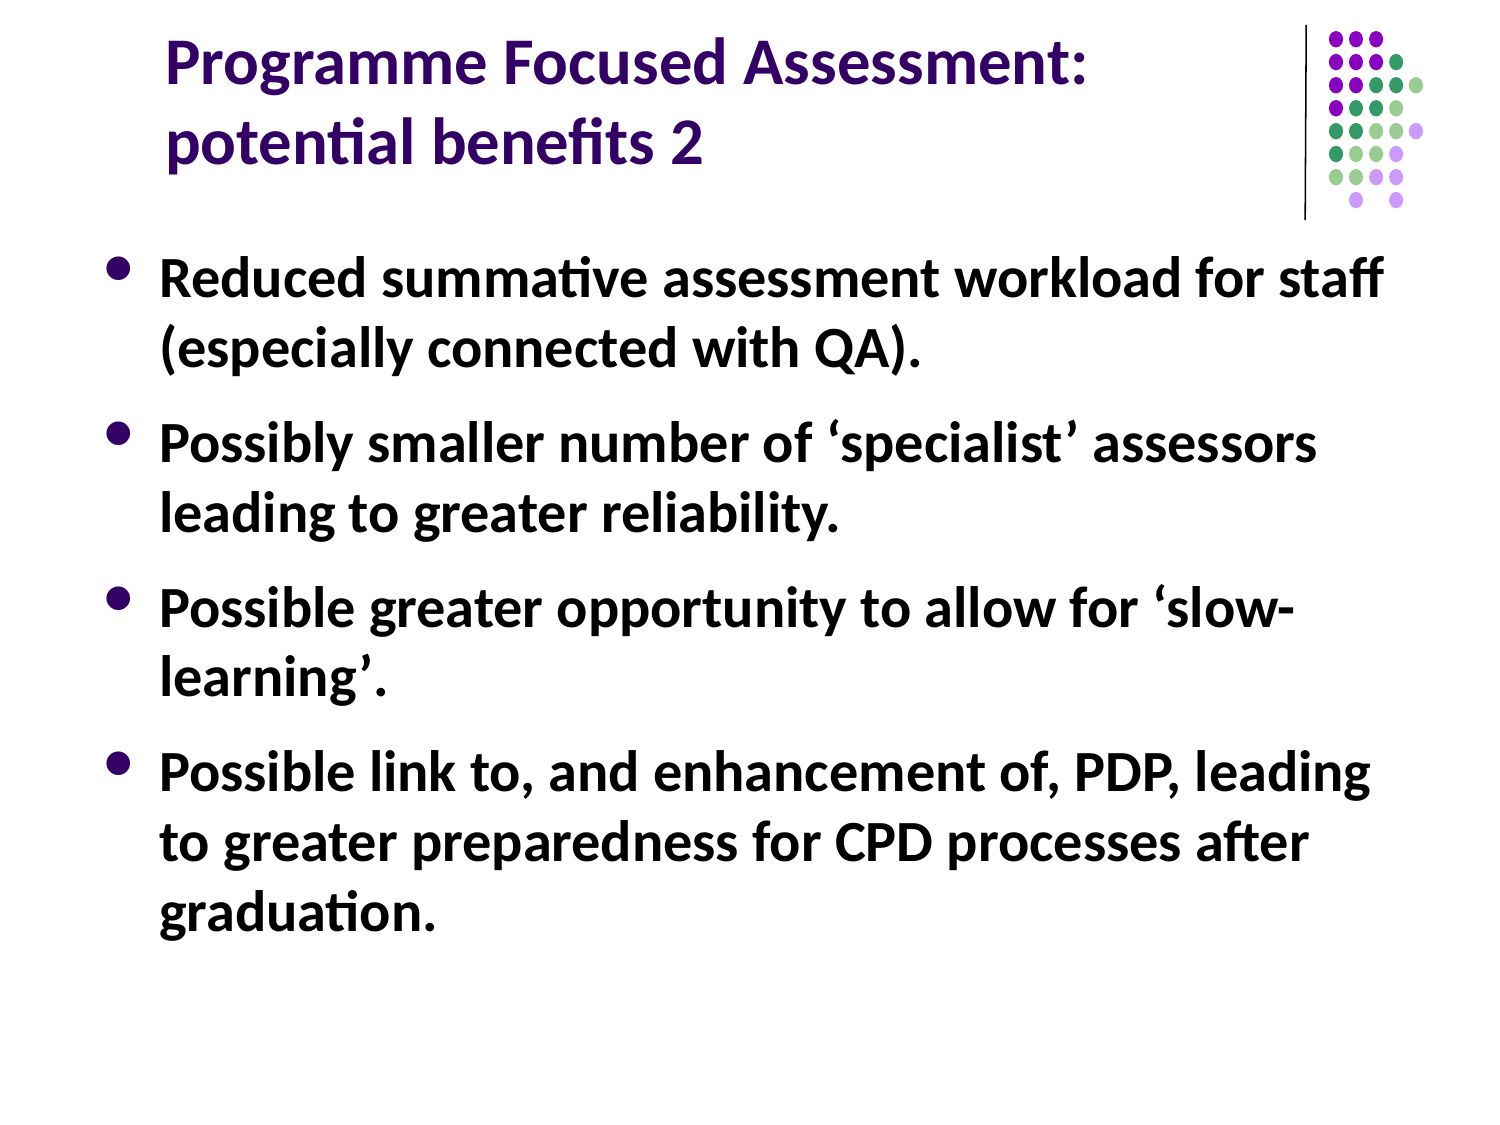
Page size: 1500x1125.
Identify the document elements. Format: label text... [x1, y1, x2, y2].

title Programme Focused Assessment: potential benefits 2 [149, 35, 1426, 186]
list Reduced summative assessment workload for staff (especially connected with QA). Possibly smaller number of ‘specialist’ assessors leading to greater reliability. Possible greater opportunity to allow for ‘slow-learning’. Possible link to, and enhancement of, PDP, leading to greater preparedness for CPD processes after graduation. [76, 231, 1428, 1018]
